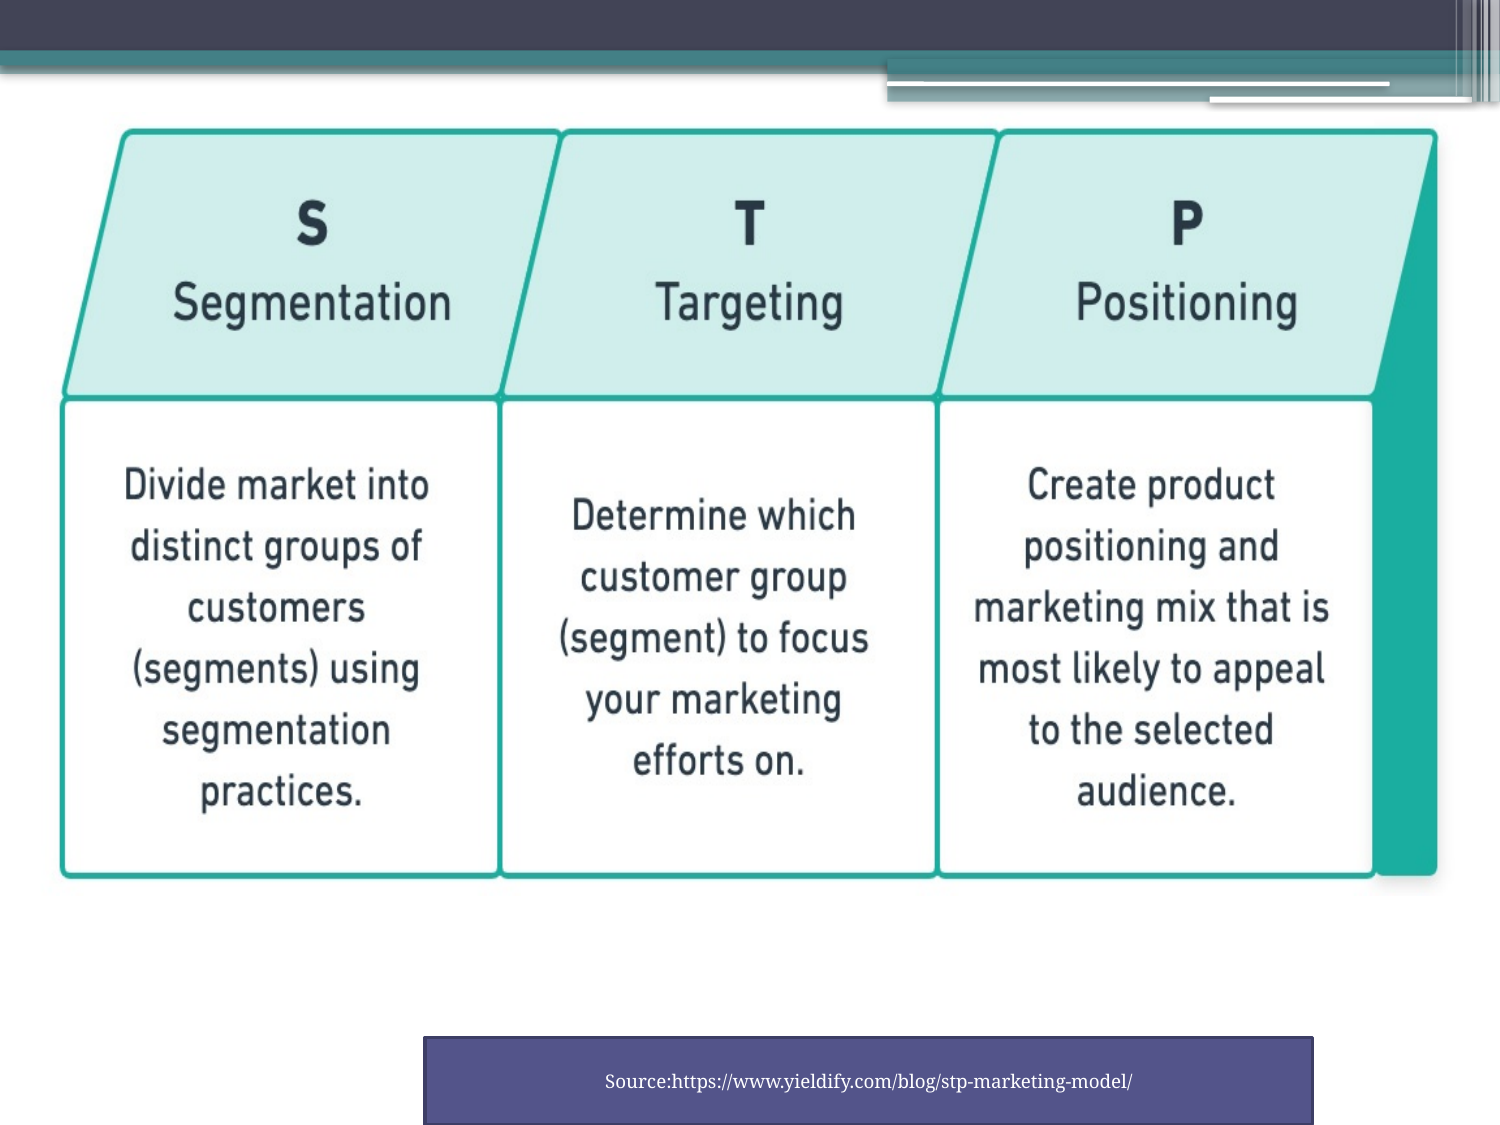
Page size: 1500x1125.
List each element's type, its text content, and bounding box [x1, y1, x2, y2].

picture [0, 112, 1500, 896]
text_box Source:https://www.yieldify.com/blog/stp-marketing-model/ [423, 1036, 1314, 1125]
